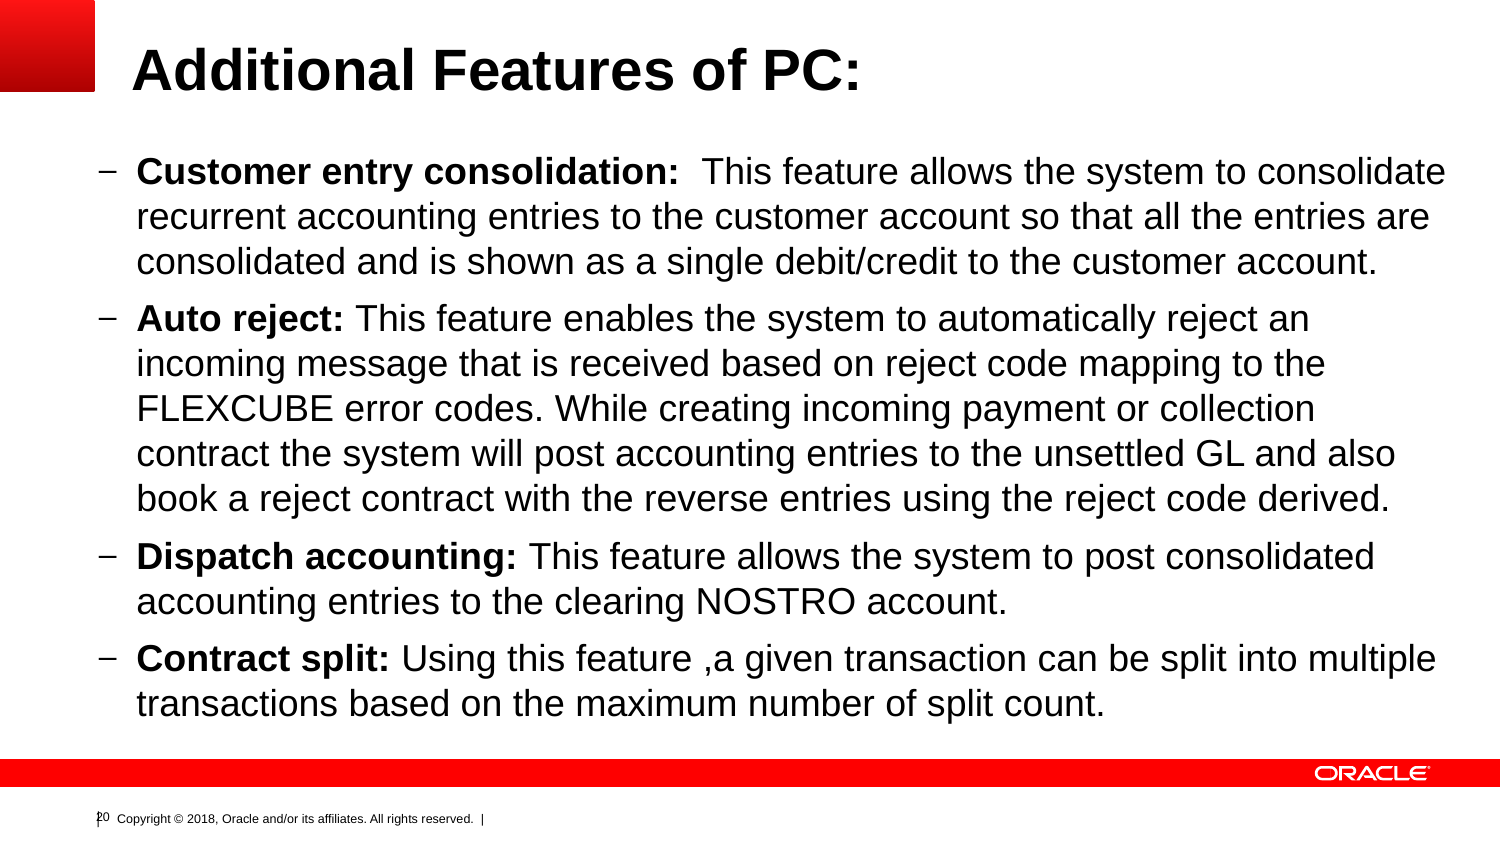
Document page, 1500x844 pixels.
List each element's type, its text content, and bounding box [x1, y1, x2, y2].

title Additional Features of PC: [131, 40, 1482, 107]
list Customer entry consolidation: This feature allows the system to consolidate recurrent accounting entries to the customer account so that all the entries are consolidated and is shown as a single debit/credit to the customer account. Auto reject: This feature enables the system to automatically reject an incoming message that is received based on reject code mapping to the FLEXCUBE error codes. While creating incoming payment or collection contract the system will post accounting entries to the unsettled GL and also book a reject contract with the reverse entries using the reject code derived. Dispatch accounting: This feature allows the system to post consolidated accounting entries to the clearing NOSTRO account. Contract split: Using this feature ,a given transaction can be split into multiple transactions based on the maximum number of split count. [32, 146, 1460, 733]
picture [0, 759, 1500, 787]
